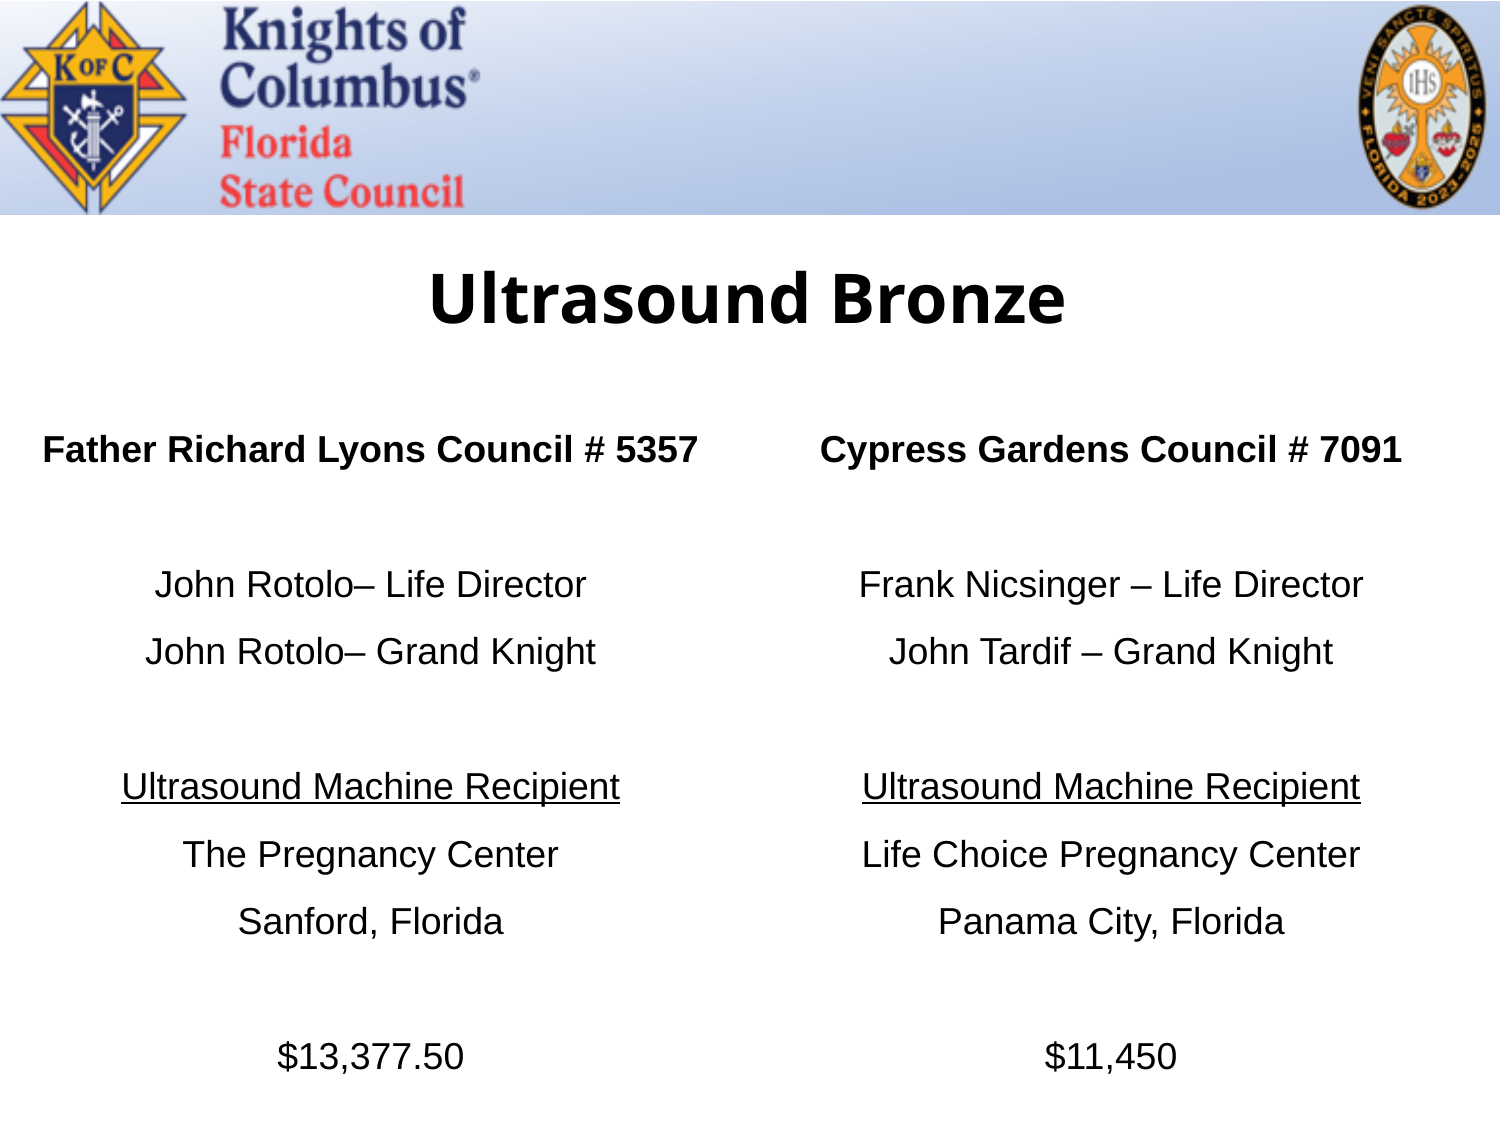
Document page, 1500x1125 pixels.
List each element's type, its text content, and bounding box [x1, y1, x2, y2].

subtitle Father Richard Lyons Council # 5357 John Rotolo– Life Director John Rotolo– Grand Knight Ultrasound Machine Recipient The Pregnancy Center Sanford, Florida $13,377.50 [6, 399, 735, 1080]
text_box [560, 483, 735, 1048]
text_box Cypress Gardens Council # 7091 Frank Nicsinger – Life Director John Tardif – Grand Knight Ultrasound Machine Recipient Life Choice Pregnancy Center Panama City, Florida $11,450 [735, 399, 1488, 1080]
picture [0, 1, 1500, 215]
title Ultrasound Bronze [93, 227, 1403, 344]
